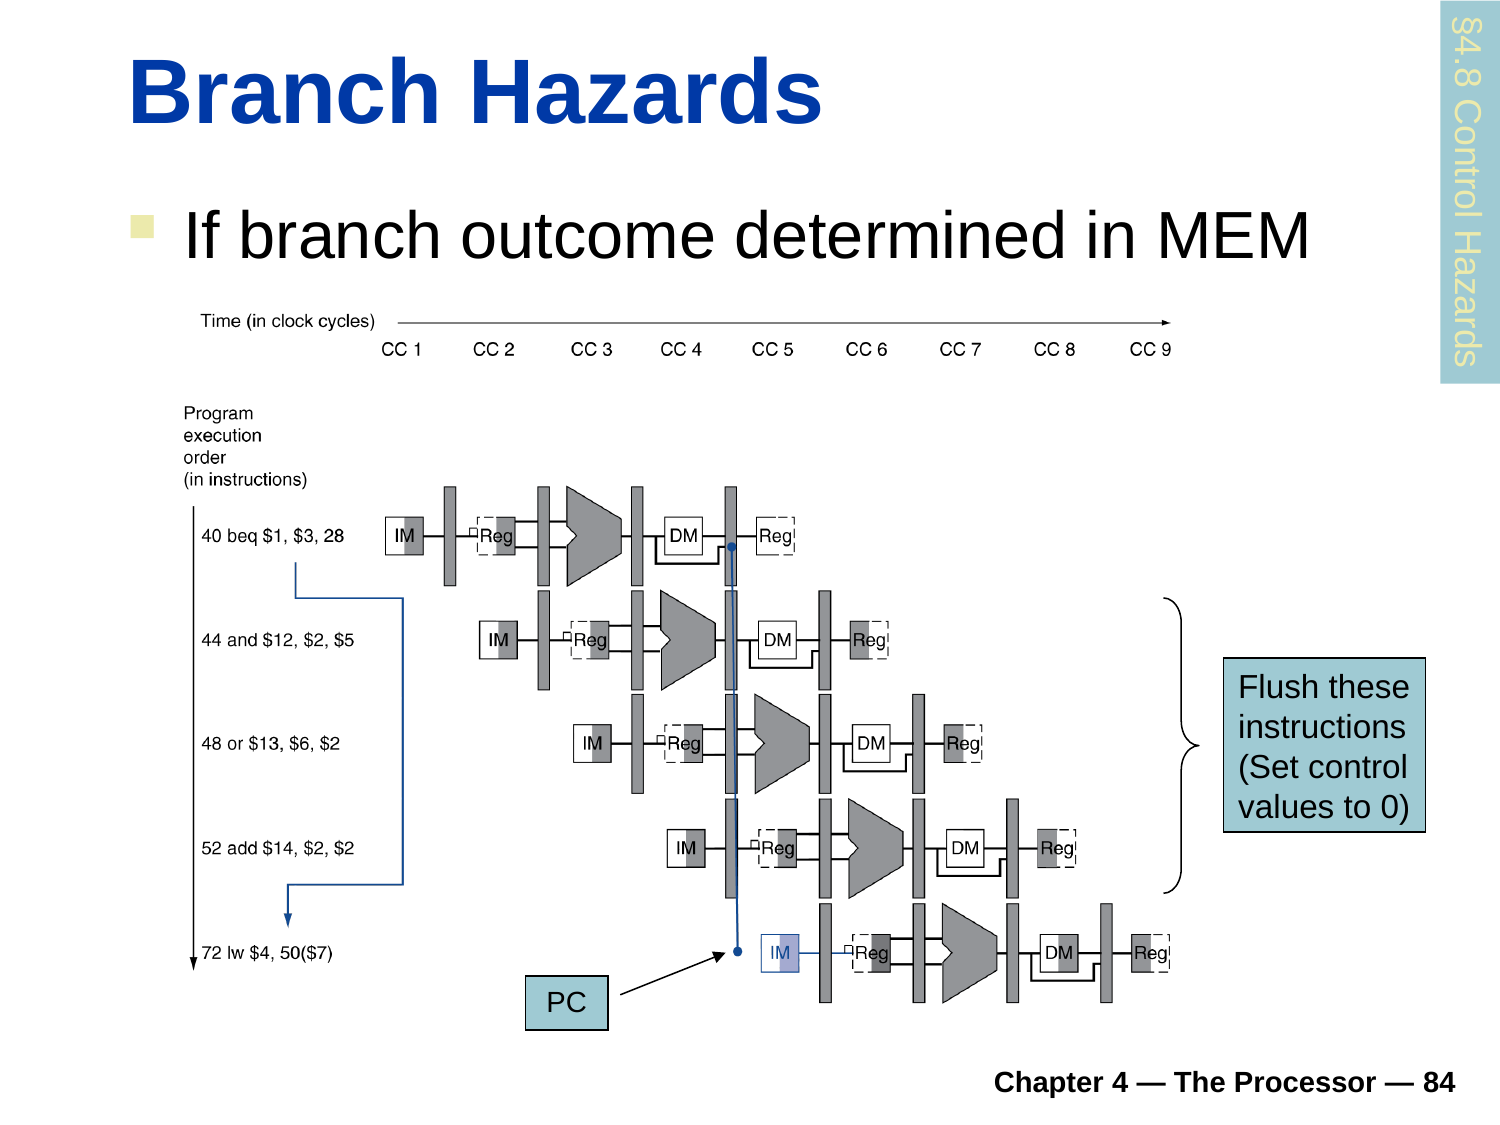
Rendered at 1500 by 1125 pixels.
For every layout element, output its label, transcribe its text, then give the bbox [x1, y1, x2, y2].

text_box [1175, 603, 1199, 888]
list If branch outcome determined in MEM [112, 184, 1440, 298]
text_box Flush these instructions (Set control values to 0) [1223, 657, 1426, 833]
footer Chapter 4 — The Processor — 84 [277, 1046, 1471, 1106]
text_box PC [525, 1011, 608, 1031]
picture [182, 311, 1171, 1005]
text_box §4.8 Control Hazards [1440, 0, 1500, 384]
title Branch Hazards [112, 23, 1440, 149]
